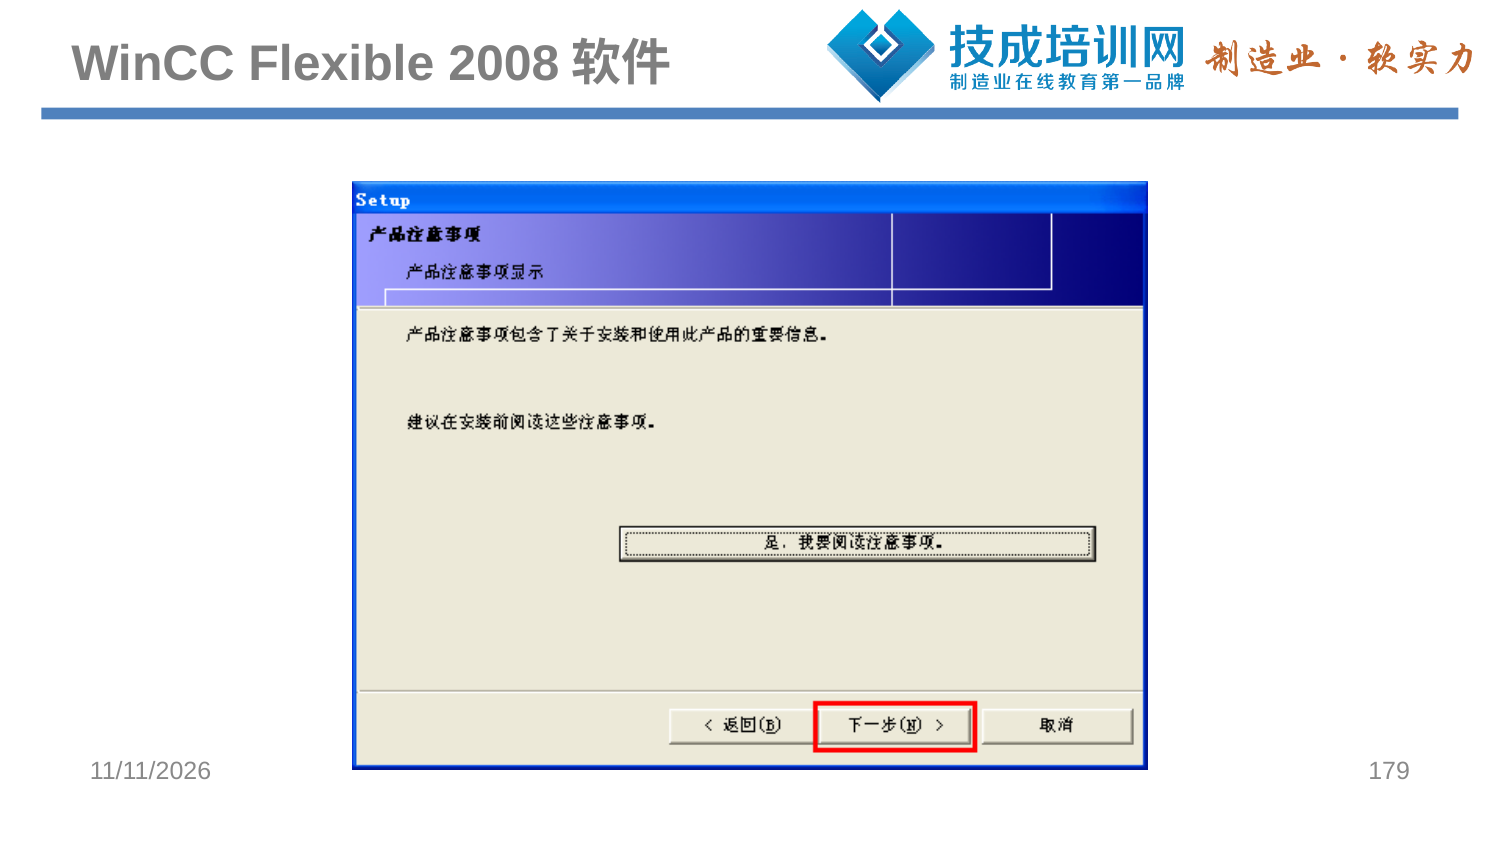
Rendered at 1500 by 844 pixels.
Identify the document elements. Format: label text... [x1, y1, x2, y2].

text_box [1074, 746, 1425, 792]
picture [826, 8, 1472, 104]
picture [352, 180, 1148, 771]
text_box [75, 746, 425, 792]
text_box [41, 107, 1459, 120]
title WinCC Flexible 2008软件 [56, 20, 821, 100]
